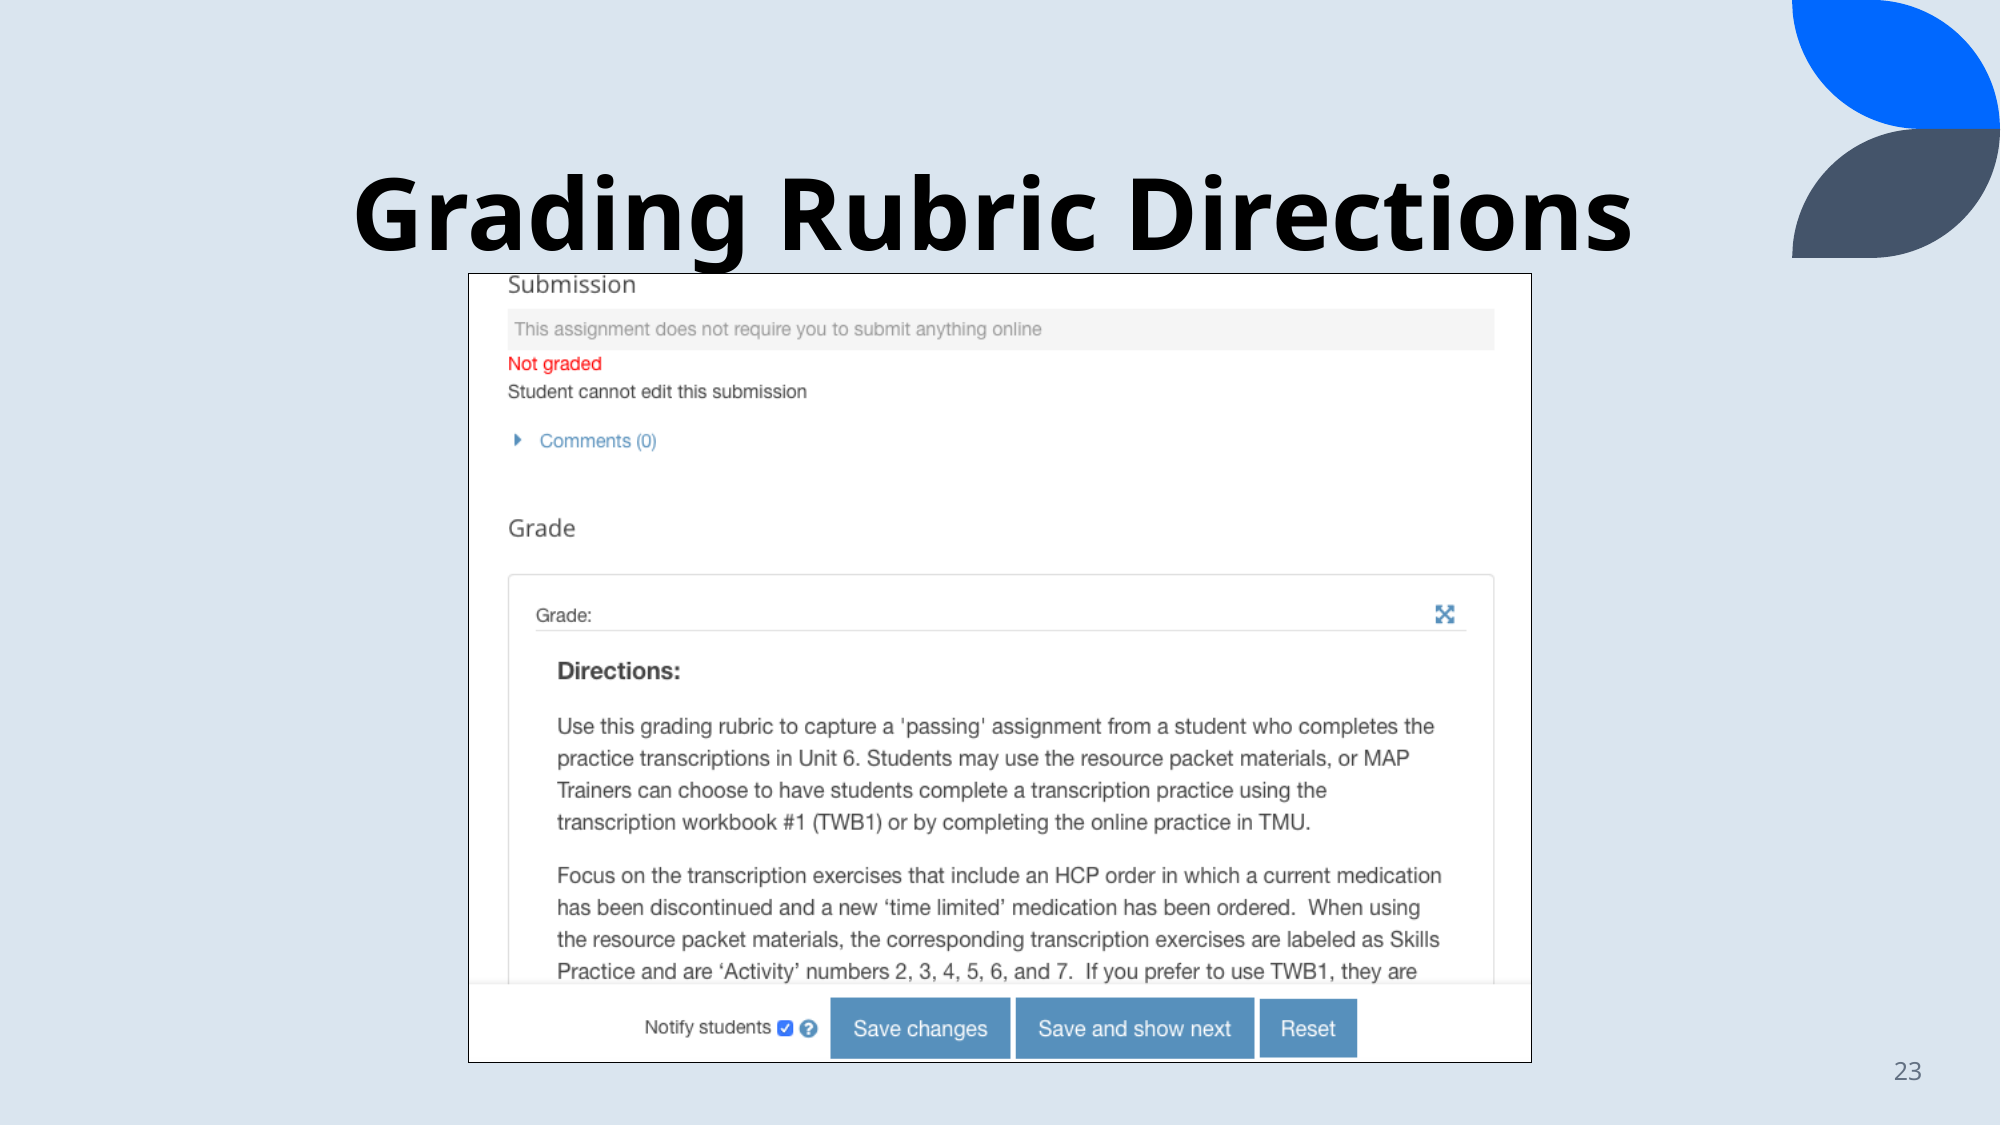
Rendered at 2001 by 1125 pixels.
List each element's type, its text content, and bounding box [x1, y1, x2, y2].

slide_number 23 [1665, 1042, 1938, 1103]
title Grading Rubric Directions [191, 62, 1796, 280]
picture [468, 273, 1532, 1063]
